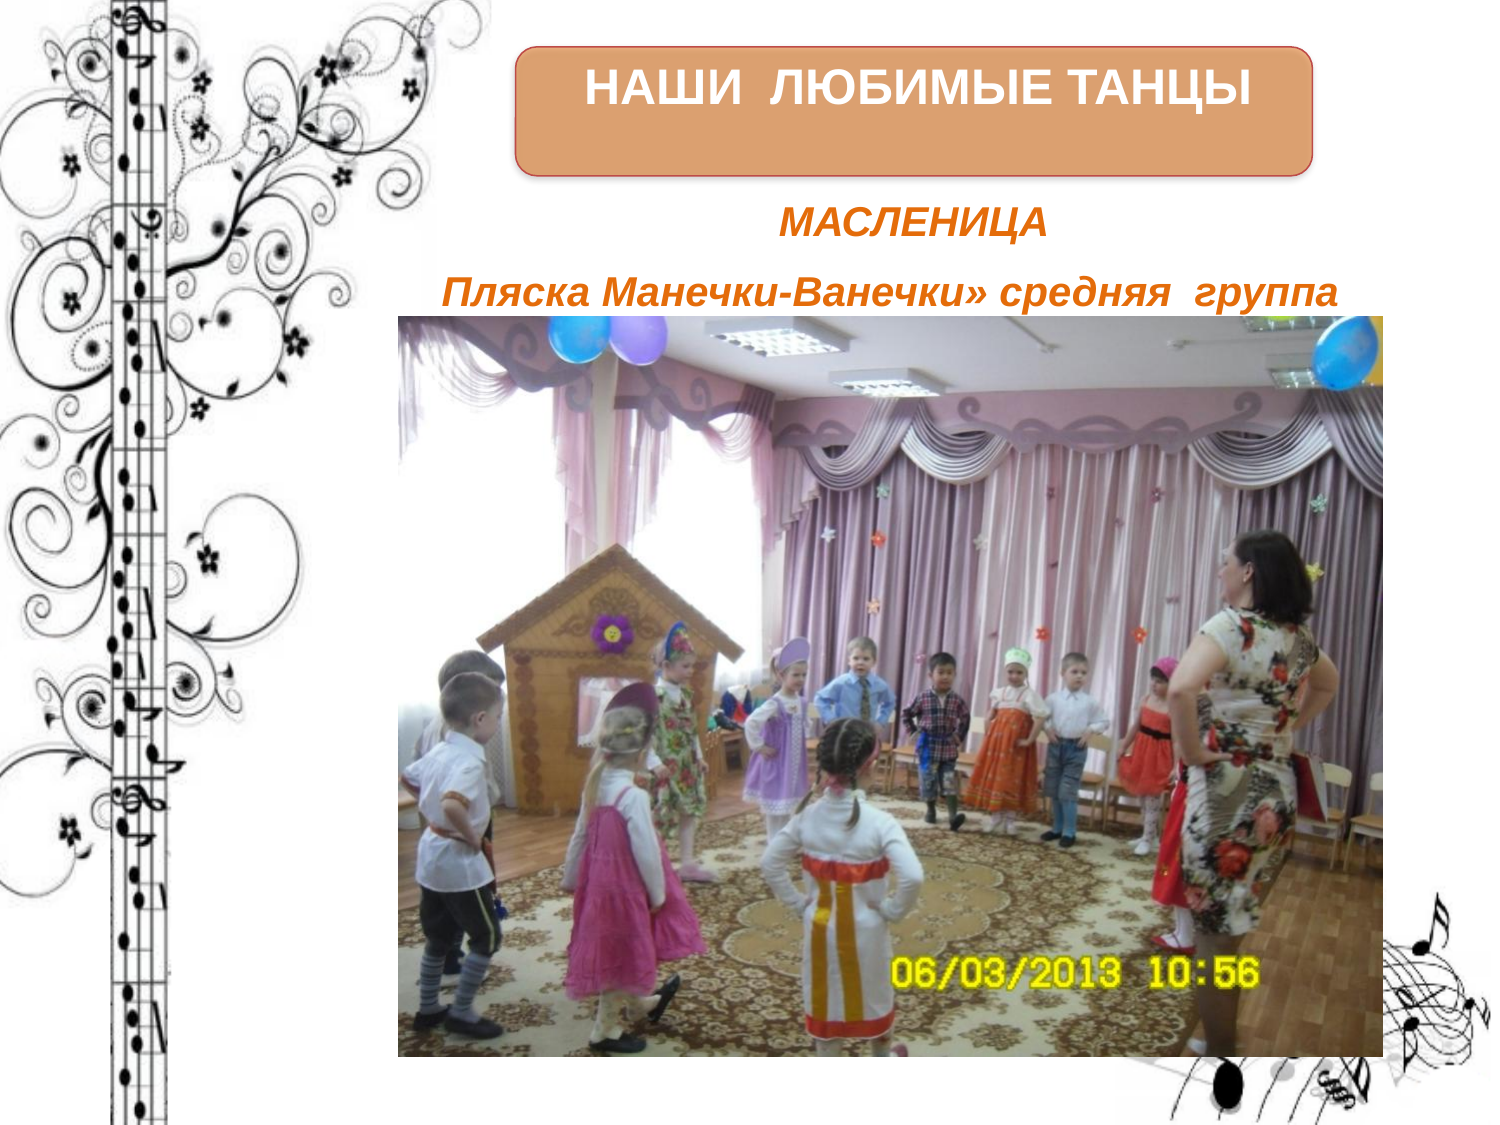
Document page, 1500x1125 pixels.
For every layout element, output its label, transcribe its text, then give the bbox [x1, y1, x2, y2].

text_box Пляска Манечки-Ванечки» средняя группа [363, 257, 1418, 323]
text_box [514, 46, 562, 177]
list НАШИ ЛЮБИМЫЕ ТАНЦЫ [562, 0, 1275, 257]
text_box МАСЛЕНИЦА [691, 187, 1137, 253]
picture [0, 0, 1500, 1125]
text_box [1275, 46, 1314, 177]
